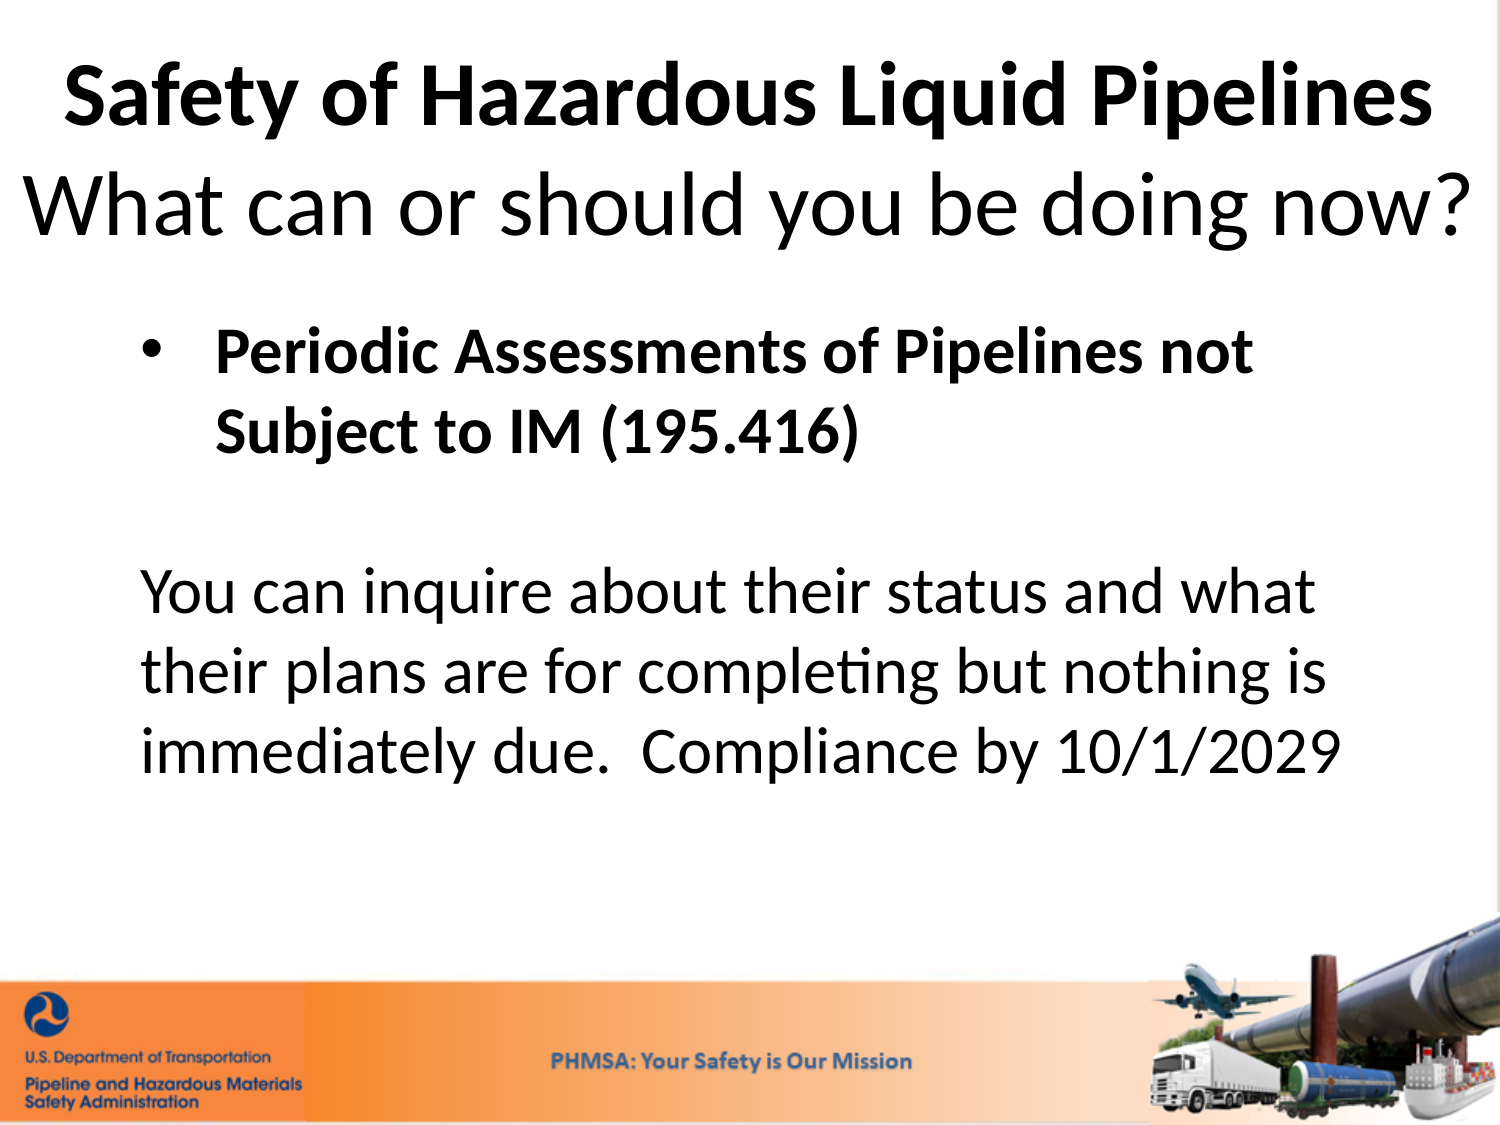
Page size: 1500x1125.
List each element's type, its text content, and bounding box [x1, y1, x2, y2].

text_box Periodic Assessments of Pipelines not Subject to IM (195.416) You can inquire about their status and what their plans are for completing but nothing is immediately due. Compliance by 10/1/2029 [125, 299, 1374, 795]
text_box Safety of Hazardous Liquid Pipelines What can or should you be doing now? [0, 0, 1500, 288]
picture [0, 288, 1500, 1125]
